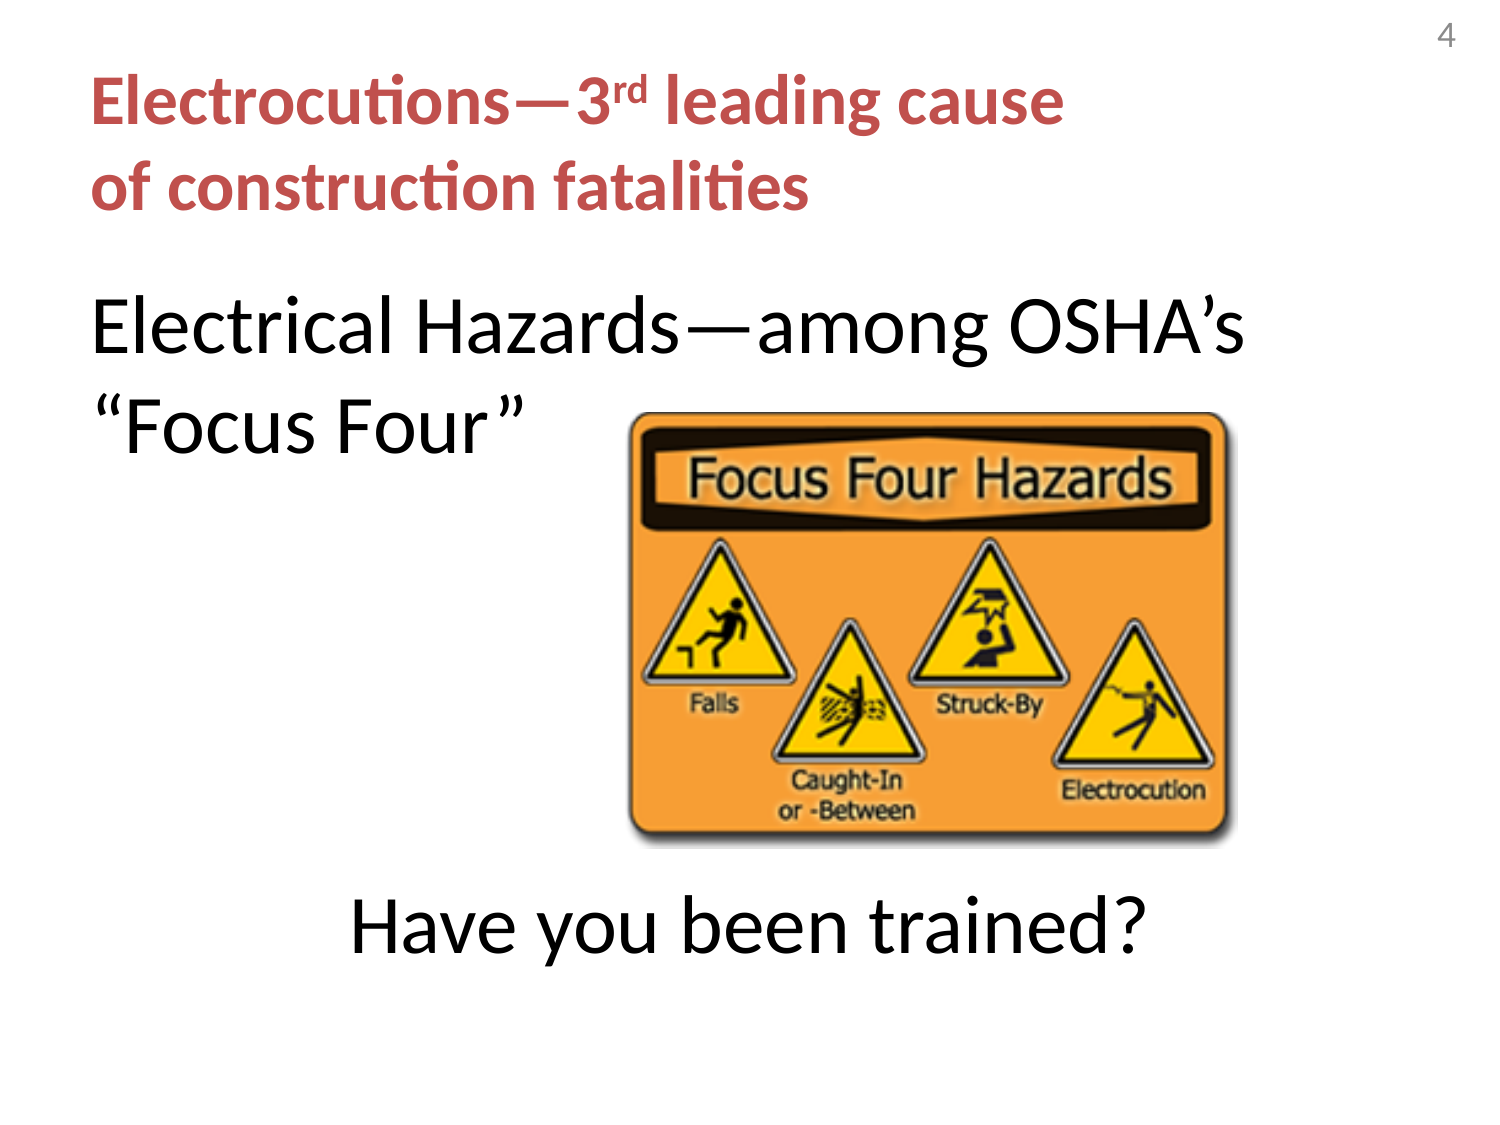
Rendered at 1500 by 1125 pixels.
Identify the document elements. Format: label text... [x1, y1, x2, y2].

list Electrical Hazards—among OSHA’s “Focus Four” Have you been trained? [75, 262, 1425, 1005]
title Electrocutions—3rd leading cause of construction fatalities [75, 45, 1425, 233]
slide_number 4 [1422, 2, 1498, 63]
picture [624, 412, 1238, 849]
